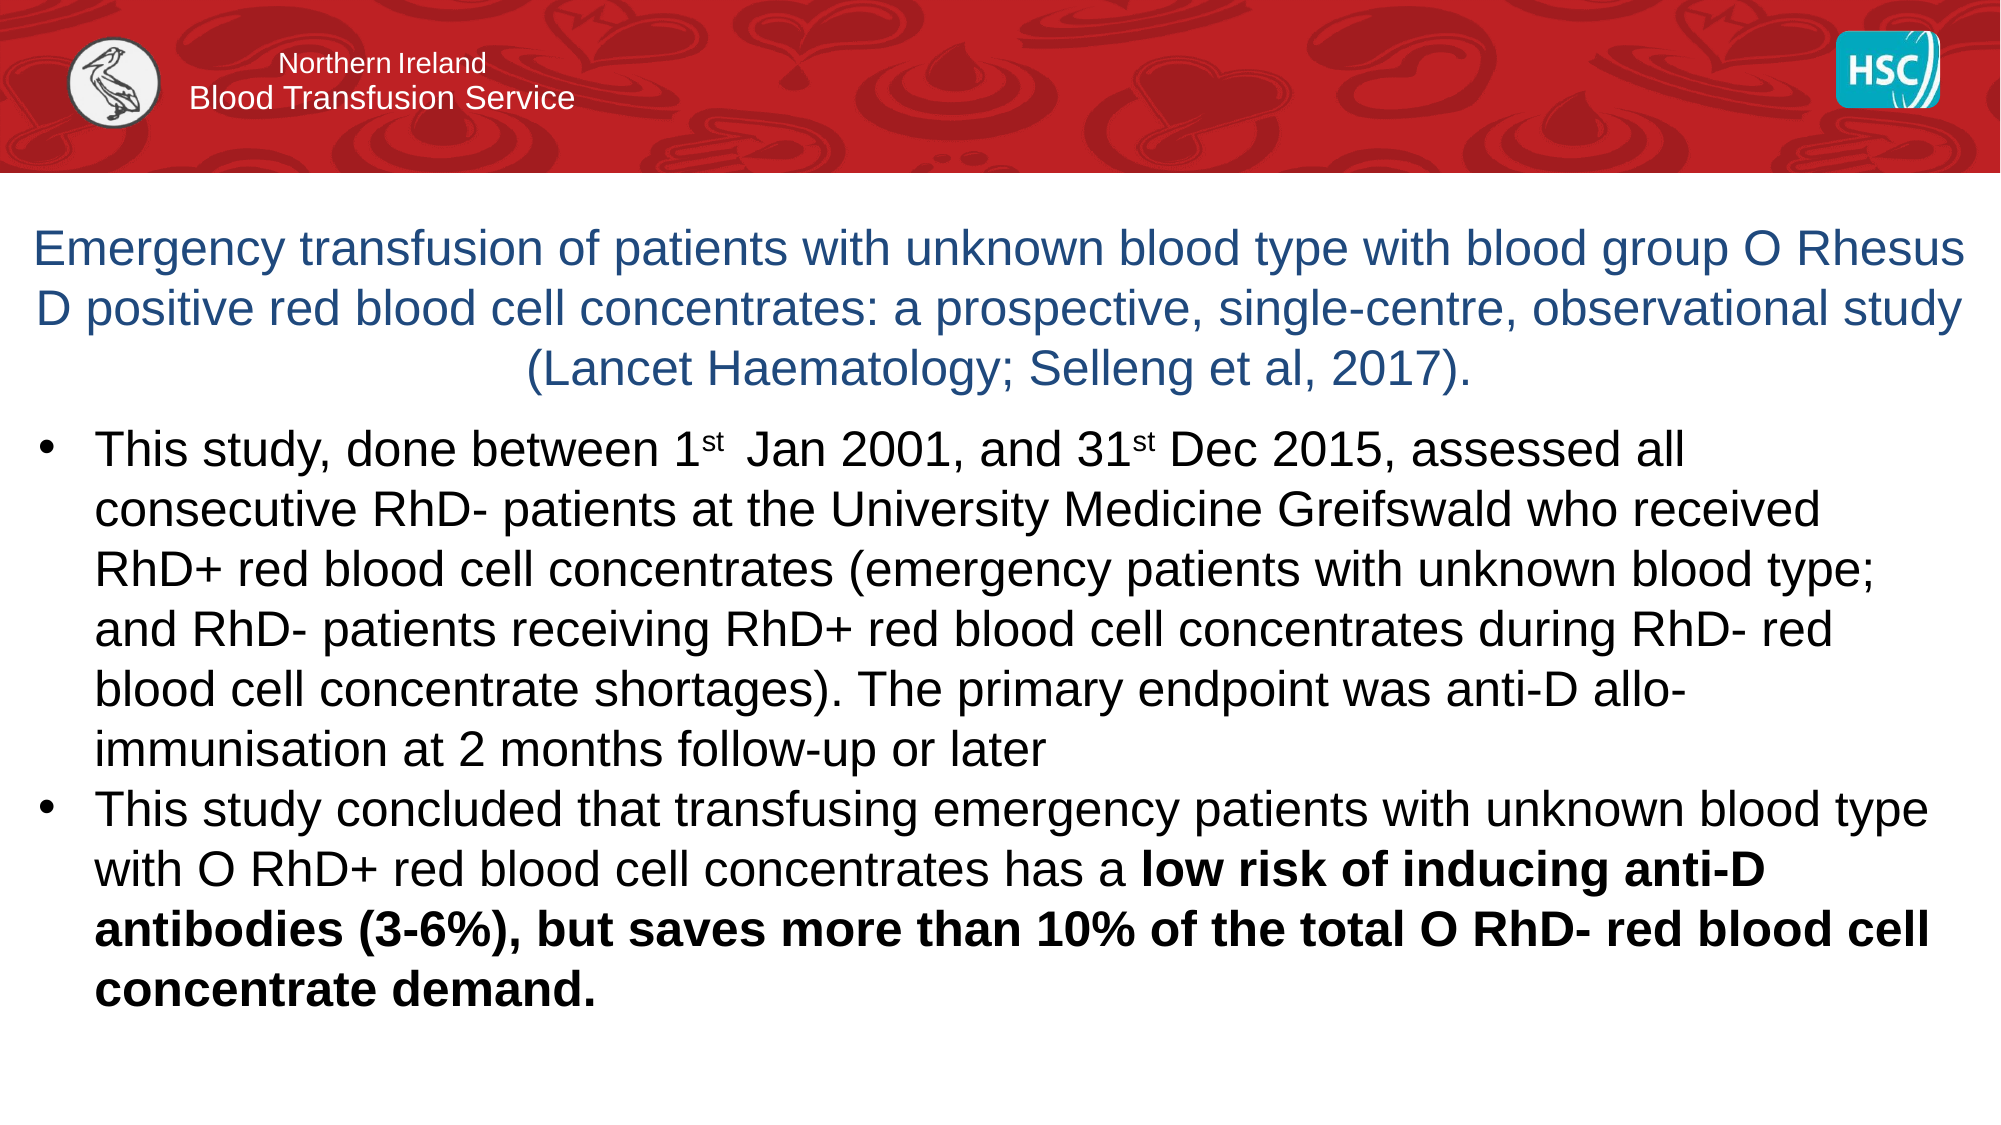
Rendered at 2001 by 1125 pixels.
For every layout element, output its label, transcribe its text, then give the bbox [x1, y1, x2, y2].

title Emergency transfusion of patients with unknown blood type with blood group O Rhesus D positive red blood cell concentrates: a prospective, single-centre, observational study (Lancet Haematology; Selleng et al, 2017). [0, 208, 2000, 315]
subtitle This study, done between 1st Jan 2001, and 31st Dec 2015, assessed all consecutive RhD- patients at the University Medicine Greifswald who received RhD+ red blood cell concentrates (emergency patients with unknown blood type; and RhD- patients receiving RhD+ red blood cell concentrates during RhD- red blood cell concentrate shortages). The primary endpoint was anti-D allo-immunisation at 2 months follow-up or later This study concluded that transfusing emergency patients with unknown blood type with O RhD+ red blood cell concentrates has a low risk of inducing anti-D antibodies (3-6%), but saves more than 10% of the total O RhD- red blood cell concentrate demand. [23, 408, 1977, 1125]
picture [0, 0, 2001, 173]
